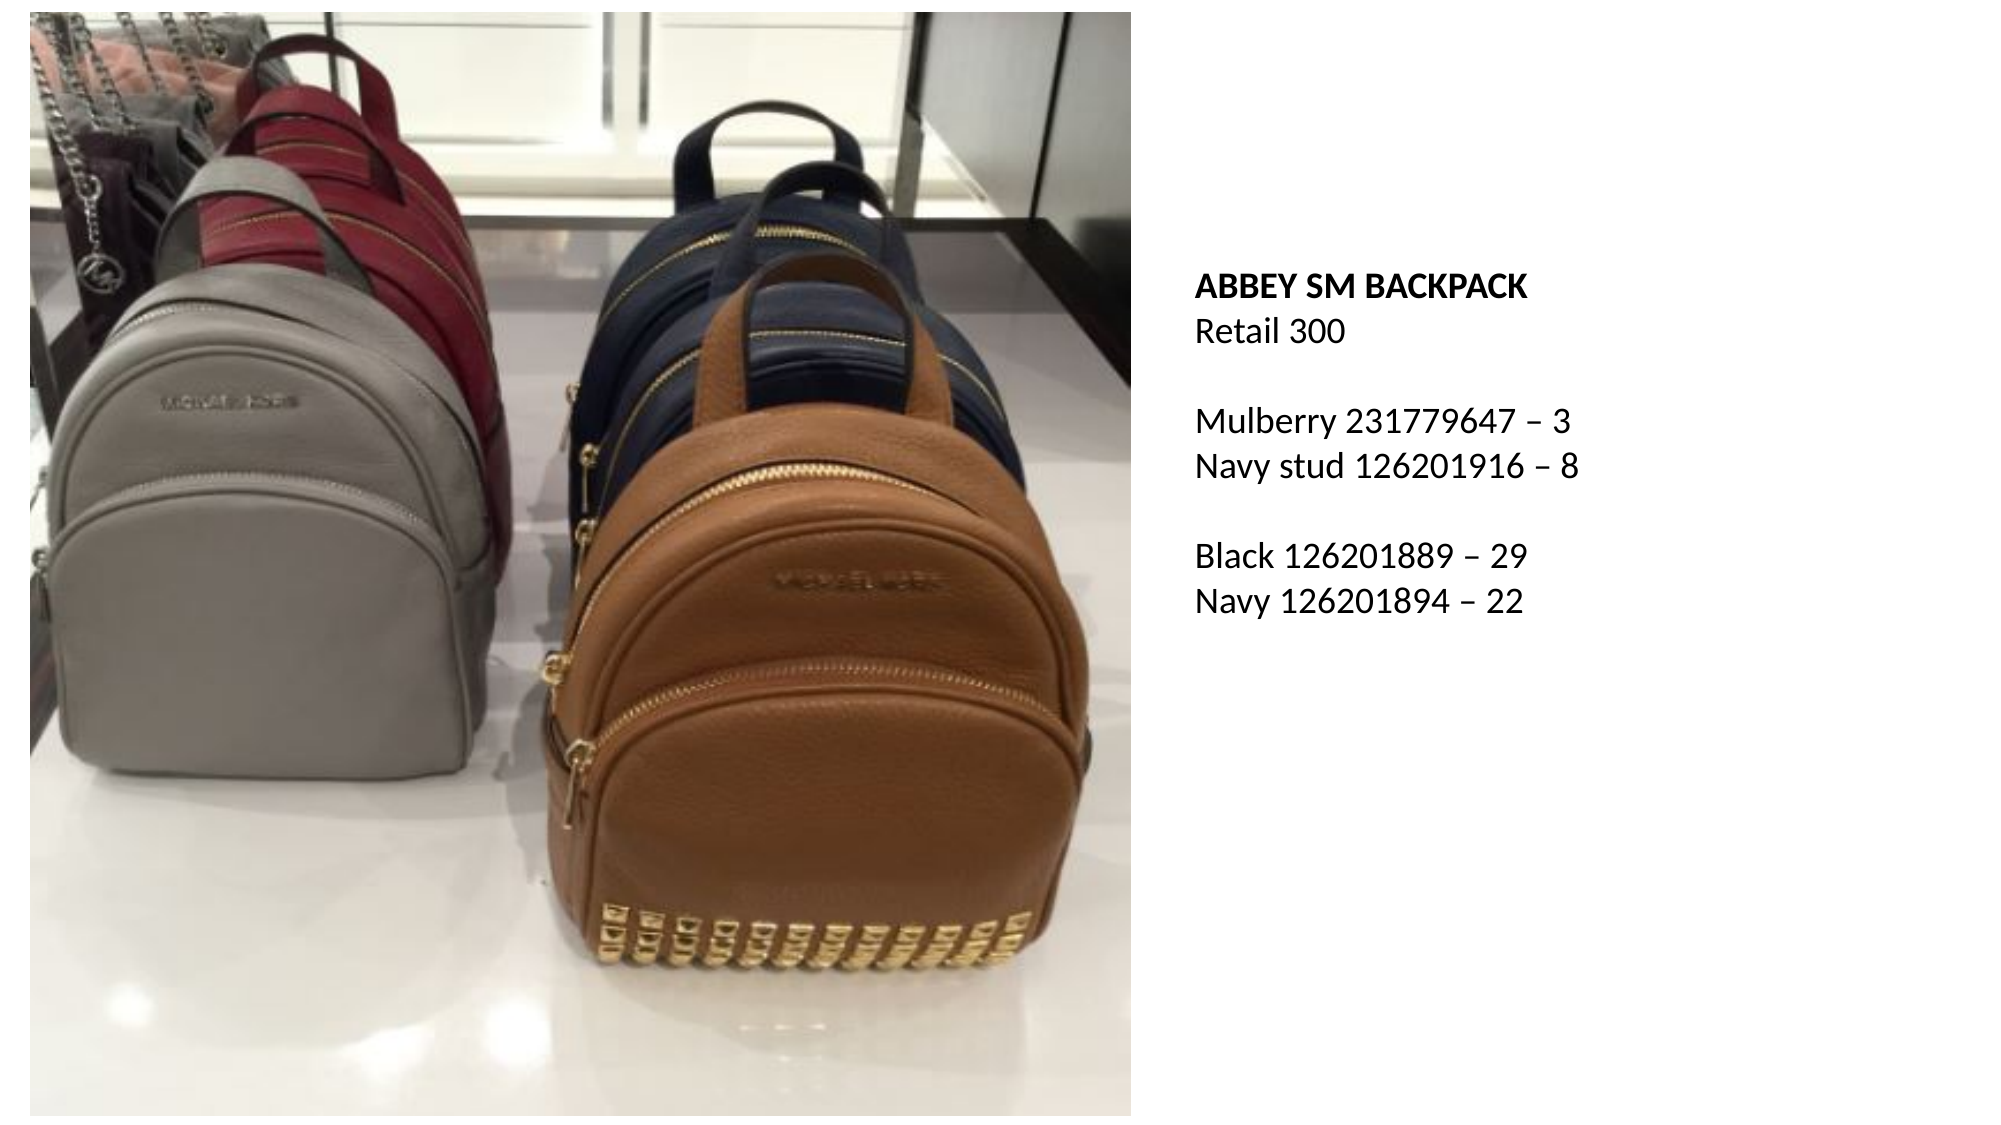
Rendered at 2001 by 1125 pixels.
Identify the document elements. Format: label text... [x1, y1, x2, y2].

text_box ABBEY SM BACKPACK Retail 300 Mulberry 231779647 – 3 Navy stud 126201916 – 8 Black 126201889 – 29 Navy 126201894 – 22 [1180, 208, 2000, 719]
picture [30, 12, 1131, 1116]
